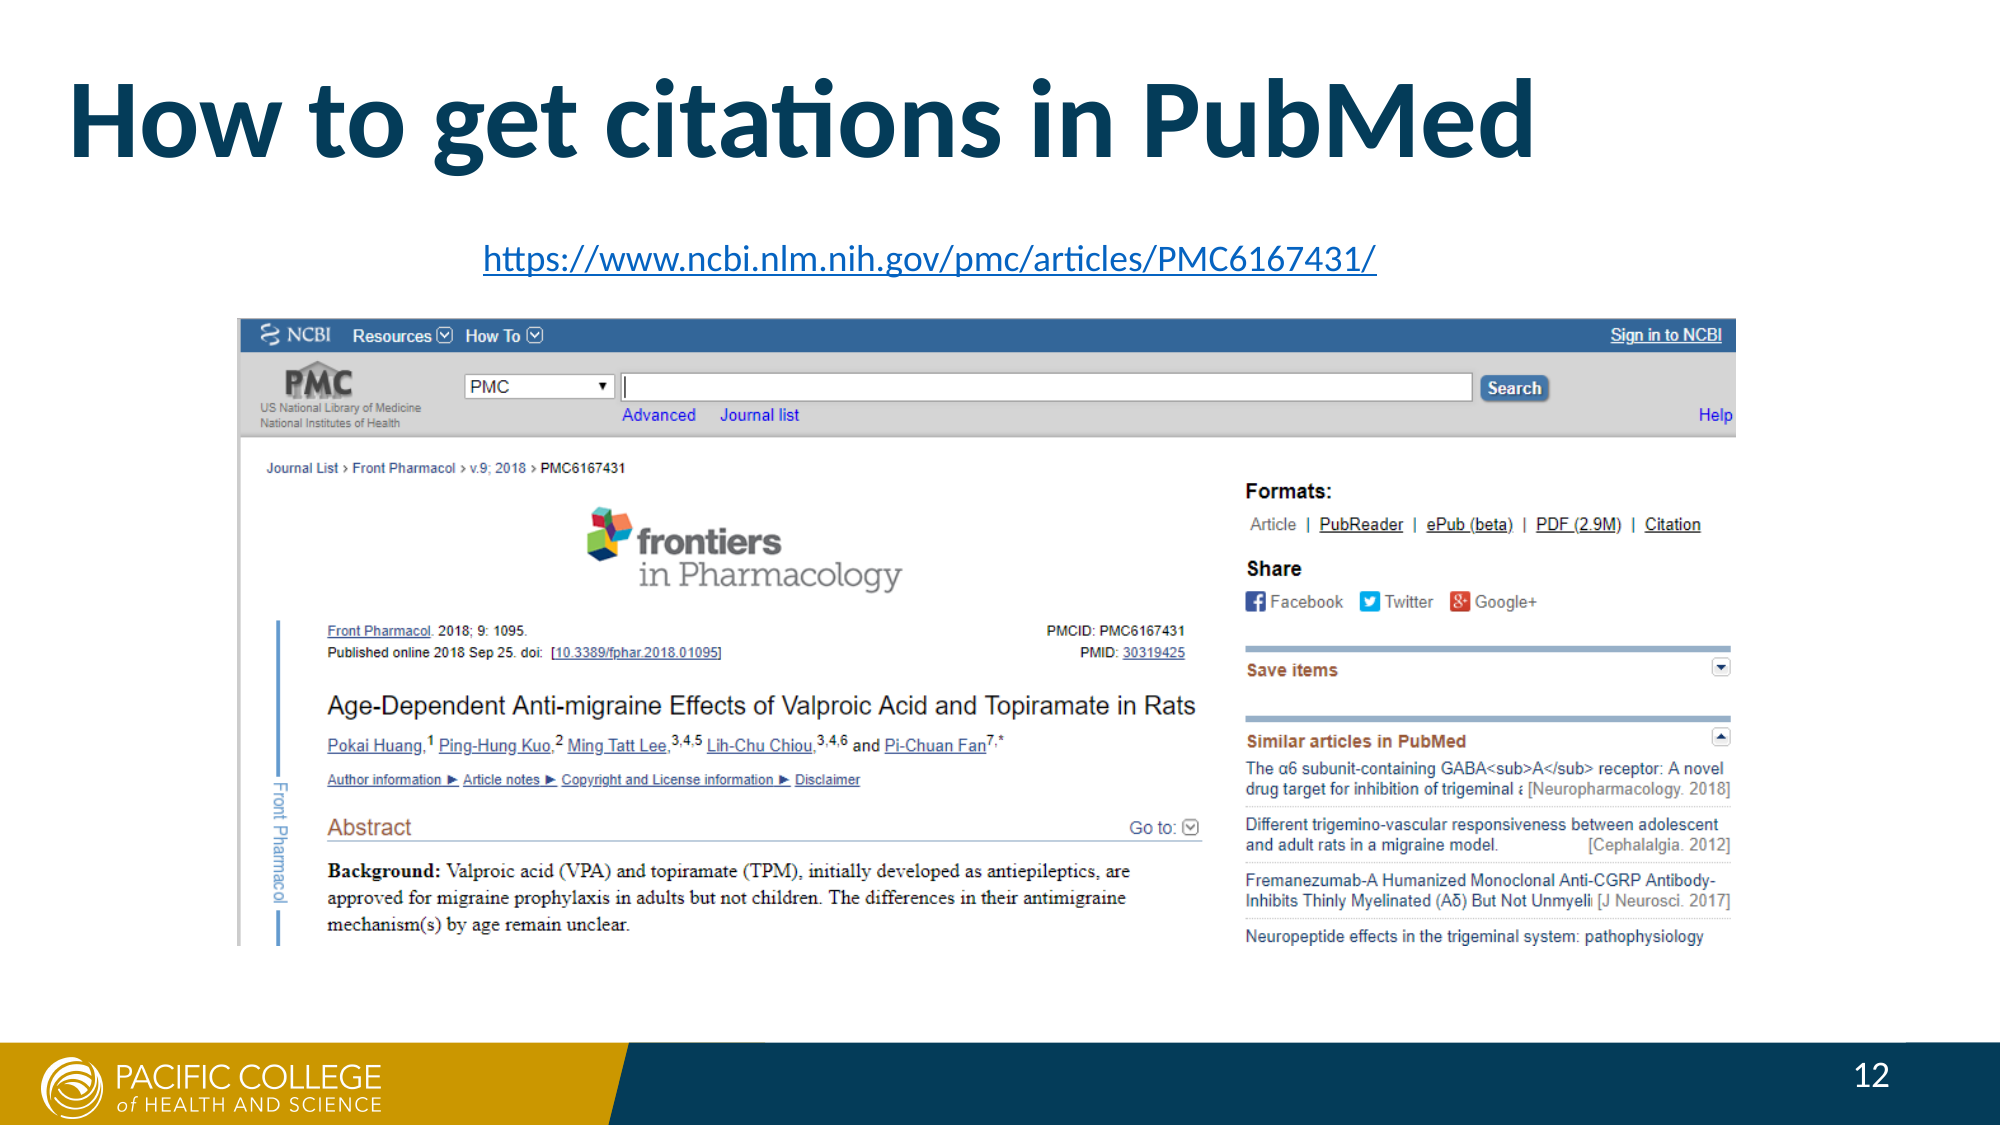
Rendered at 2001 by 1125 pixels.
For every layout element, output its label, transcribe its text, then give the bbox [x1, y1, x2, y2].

slide_number 12 [1837, 1042, 2000, 1103]
picture [237, 318, 1736, 946]
text_box How to get citations in PubMed [53, 53, 1864, 271]
text_box https://www.ncbi.nlm.nih.gov/pmc/articles/PMC6167431/ [468, 226, 1609, 318]
picture [41, 1057, 381, 1119]
